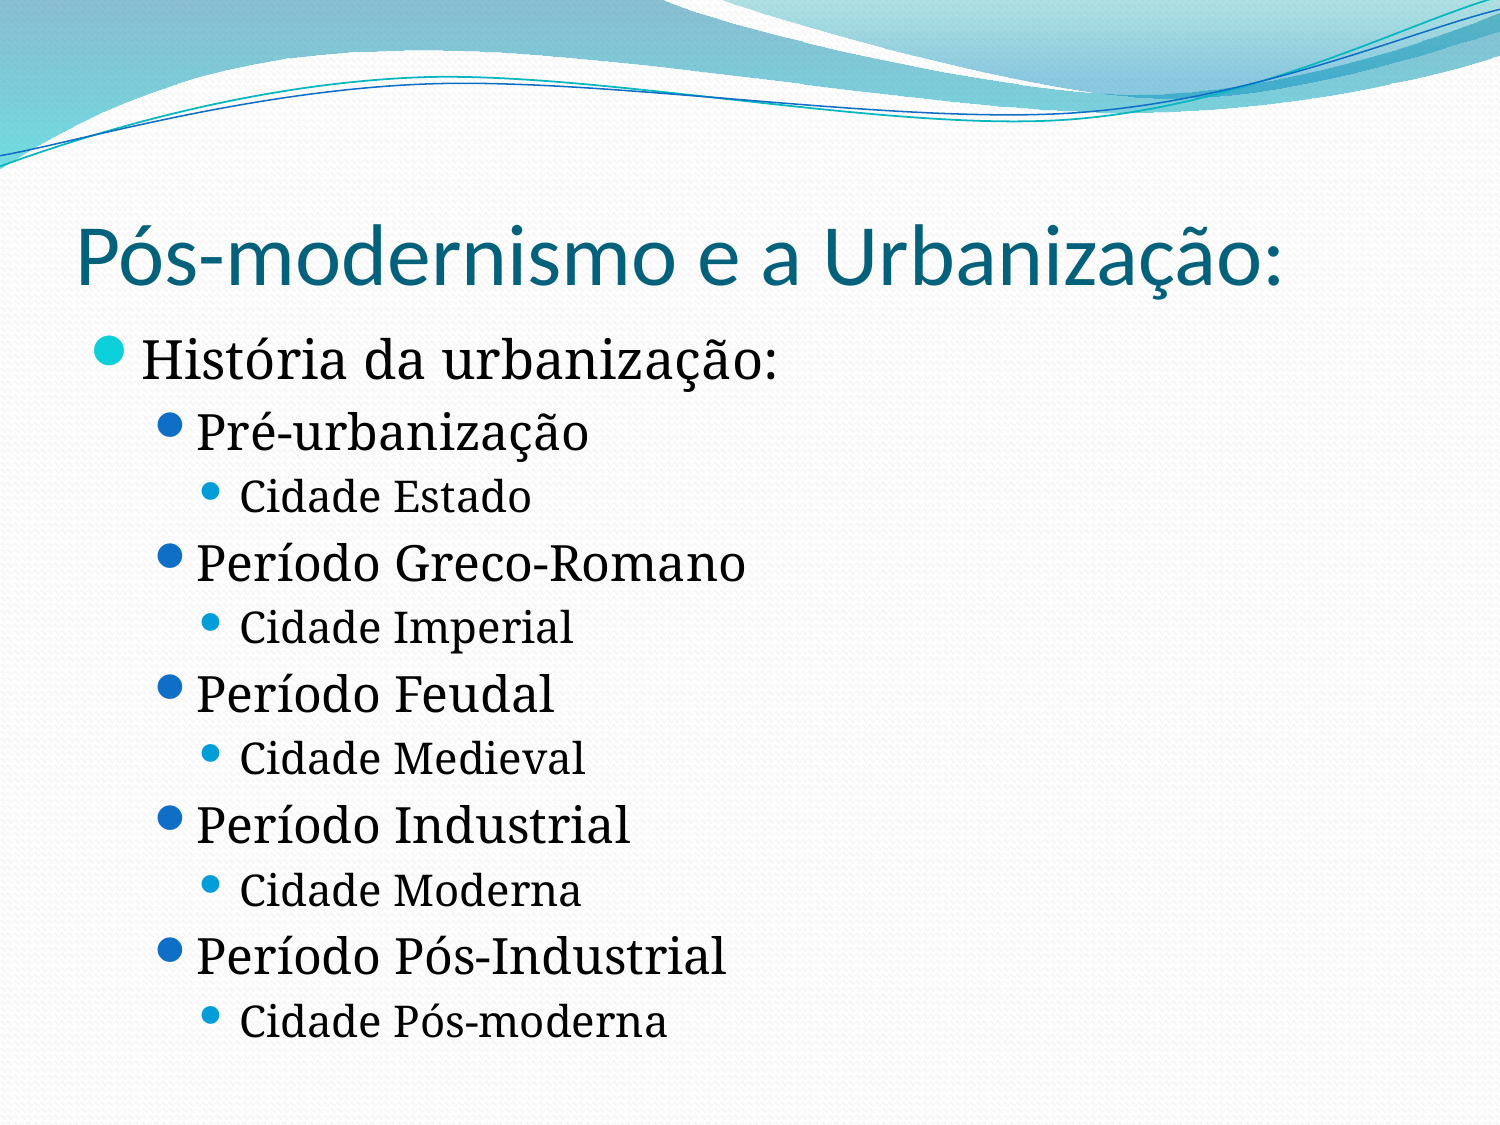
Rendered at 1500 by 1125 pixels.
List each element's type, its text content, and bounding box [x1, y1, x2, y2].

list História da urbanização: Pré-urbanização Cidade Estado Período Greco-Romano Cidade Imperial Período Feudal Cidade Medieval Período Industrial Cidade Moderna Período Pós-Industrial Cidade Pós-moderna [75, 317, 1425, 1075]
title Pós-modernismo e a Urbanização: [75, 115, 1425, 303]
